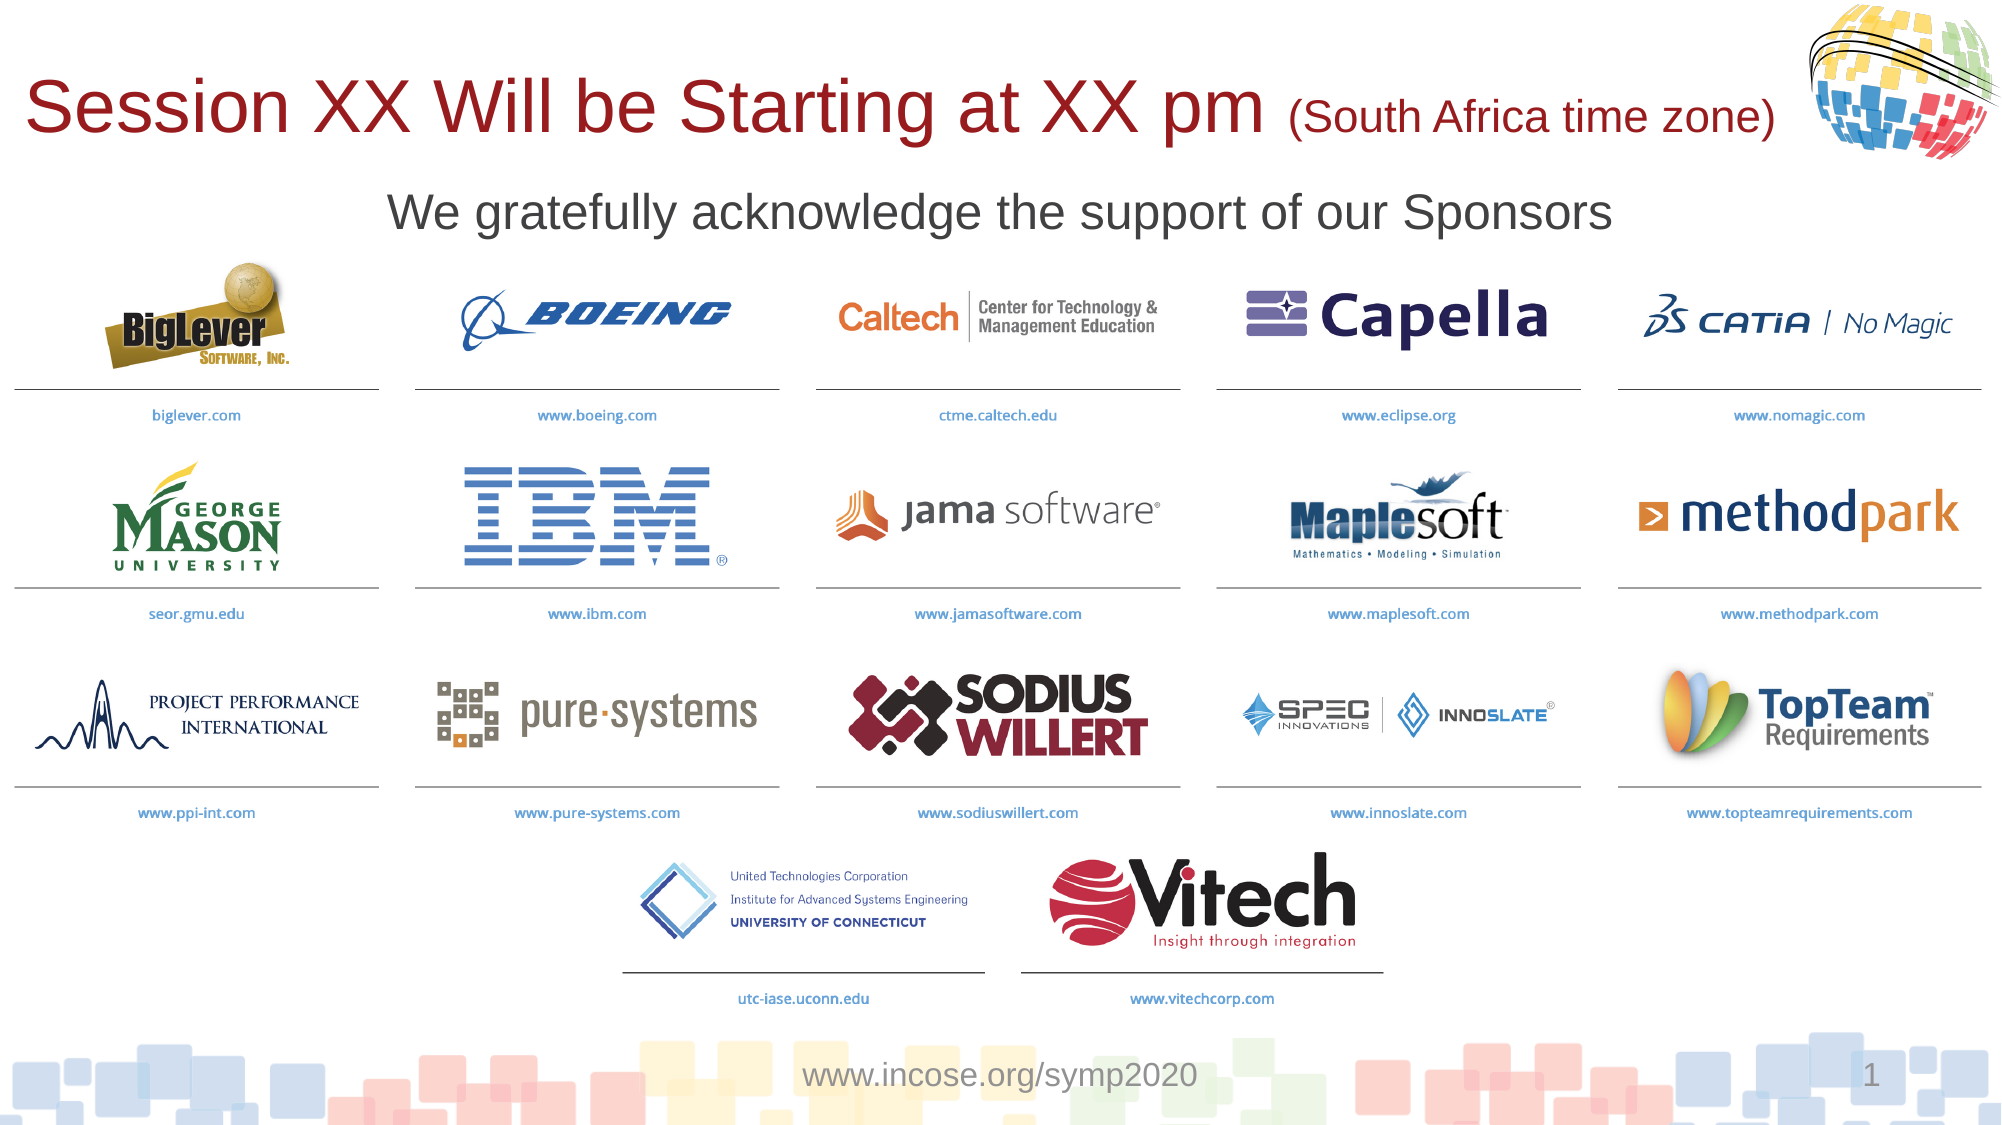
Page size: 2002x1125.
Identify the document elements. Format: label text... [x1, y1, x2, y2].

picture [0, 0, 2002, 1125]
footer www.incose.org/symp2020 [683, 1047, 1318, 1103]
text_box We gratefully acknowledge the support of our Sponsors [372, 172, 1629, 247]
title Session XX Will be Starting at XX pm (South Africa time zone) [0, 45, 1802, 160]
slide_number 1 [1434, 1042, 1901, 1103]
